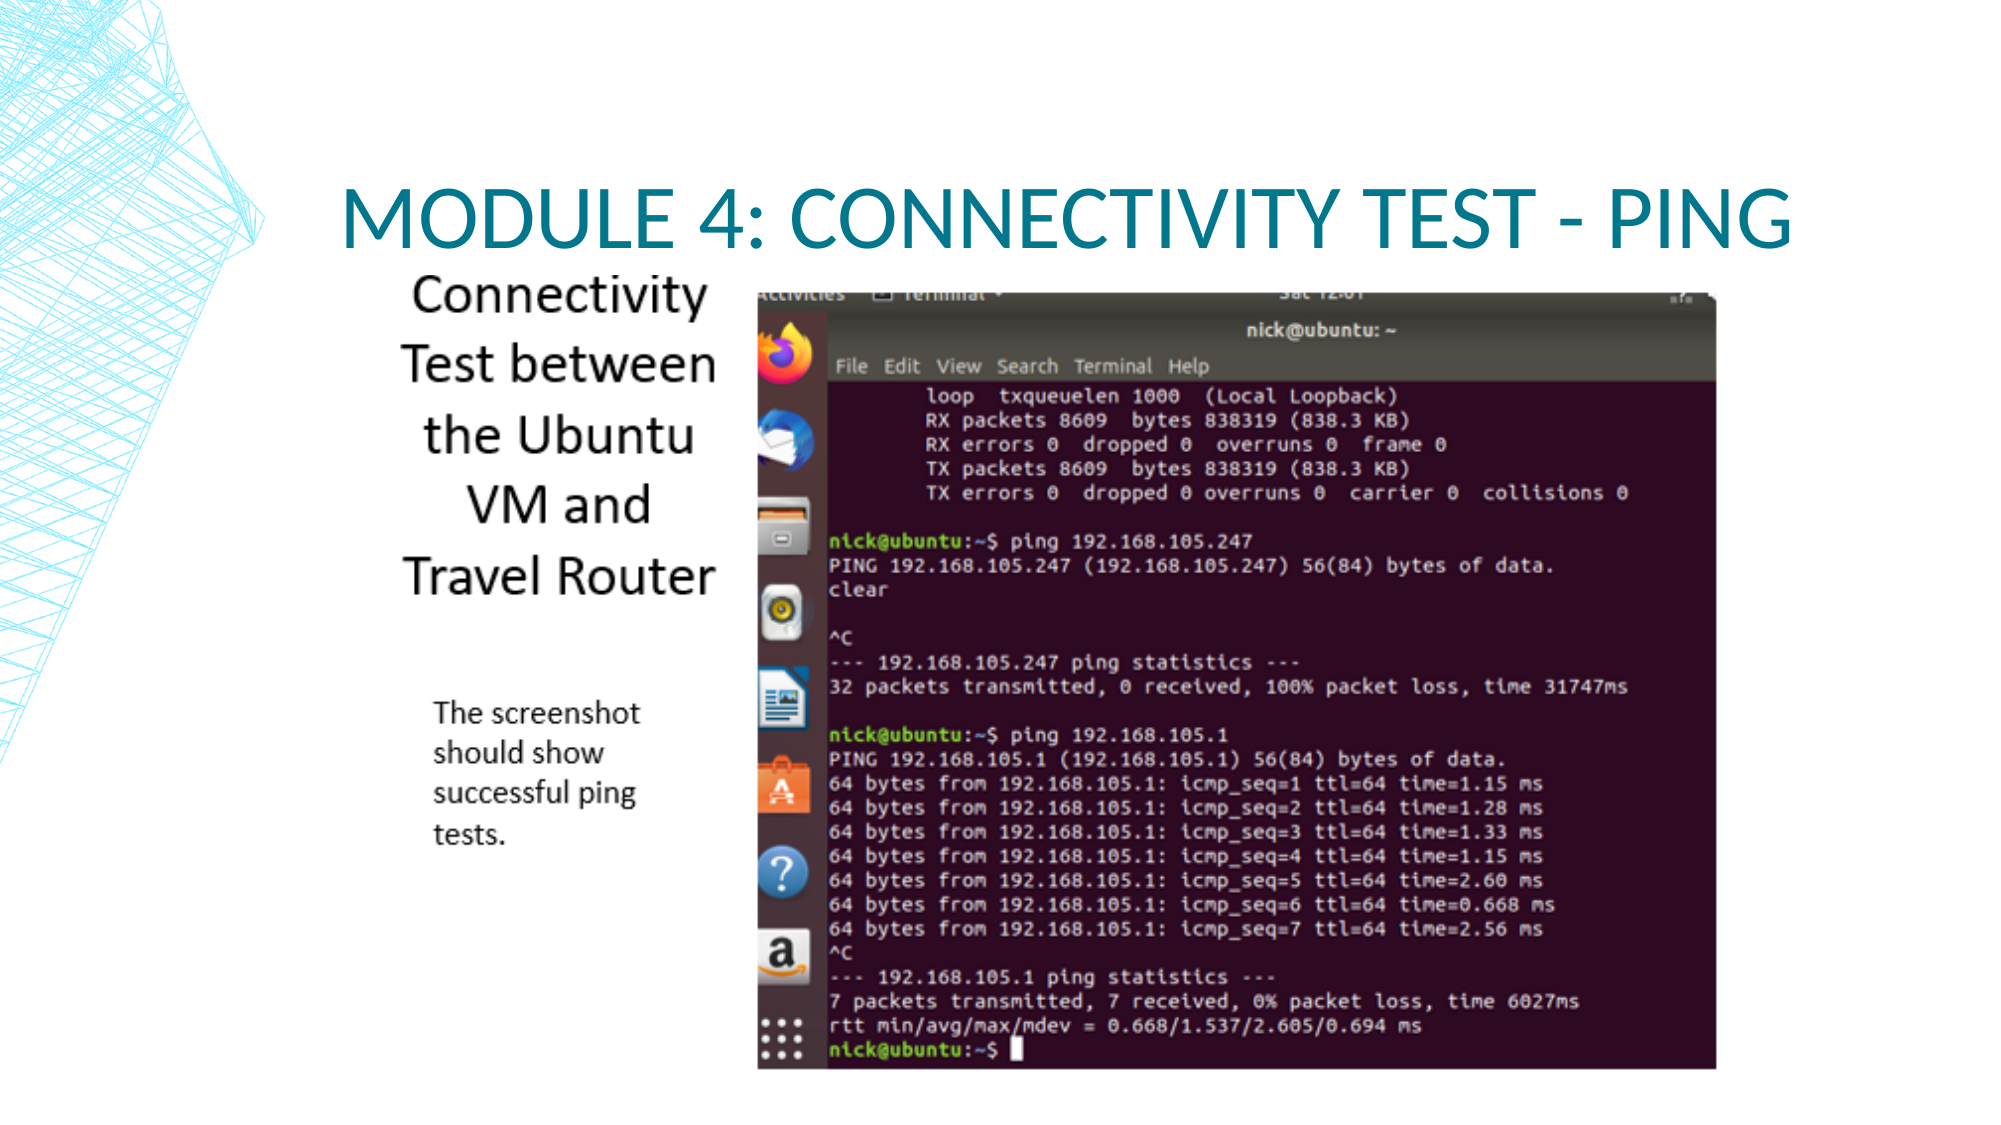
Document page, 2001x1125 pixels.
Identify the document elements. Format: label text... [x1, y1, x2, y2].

picture [0, 0, 2001, 1125]
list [386, 274, 1773, 1081]
title Module 4: connectivity test - ping [324, 62, 1863, 275]
